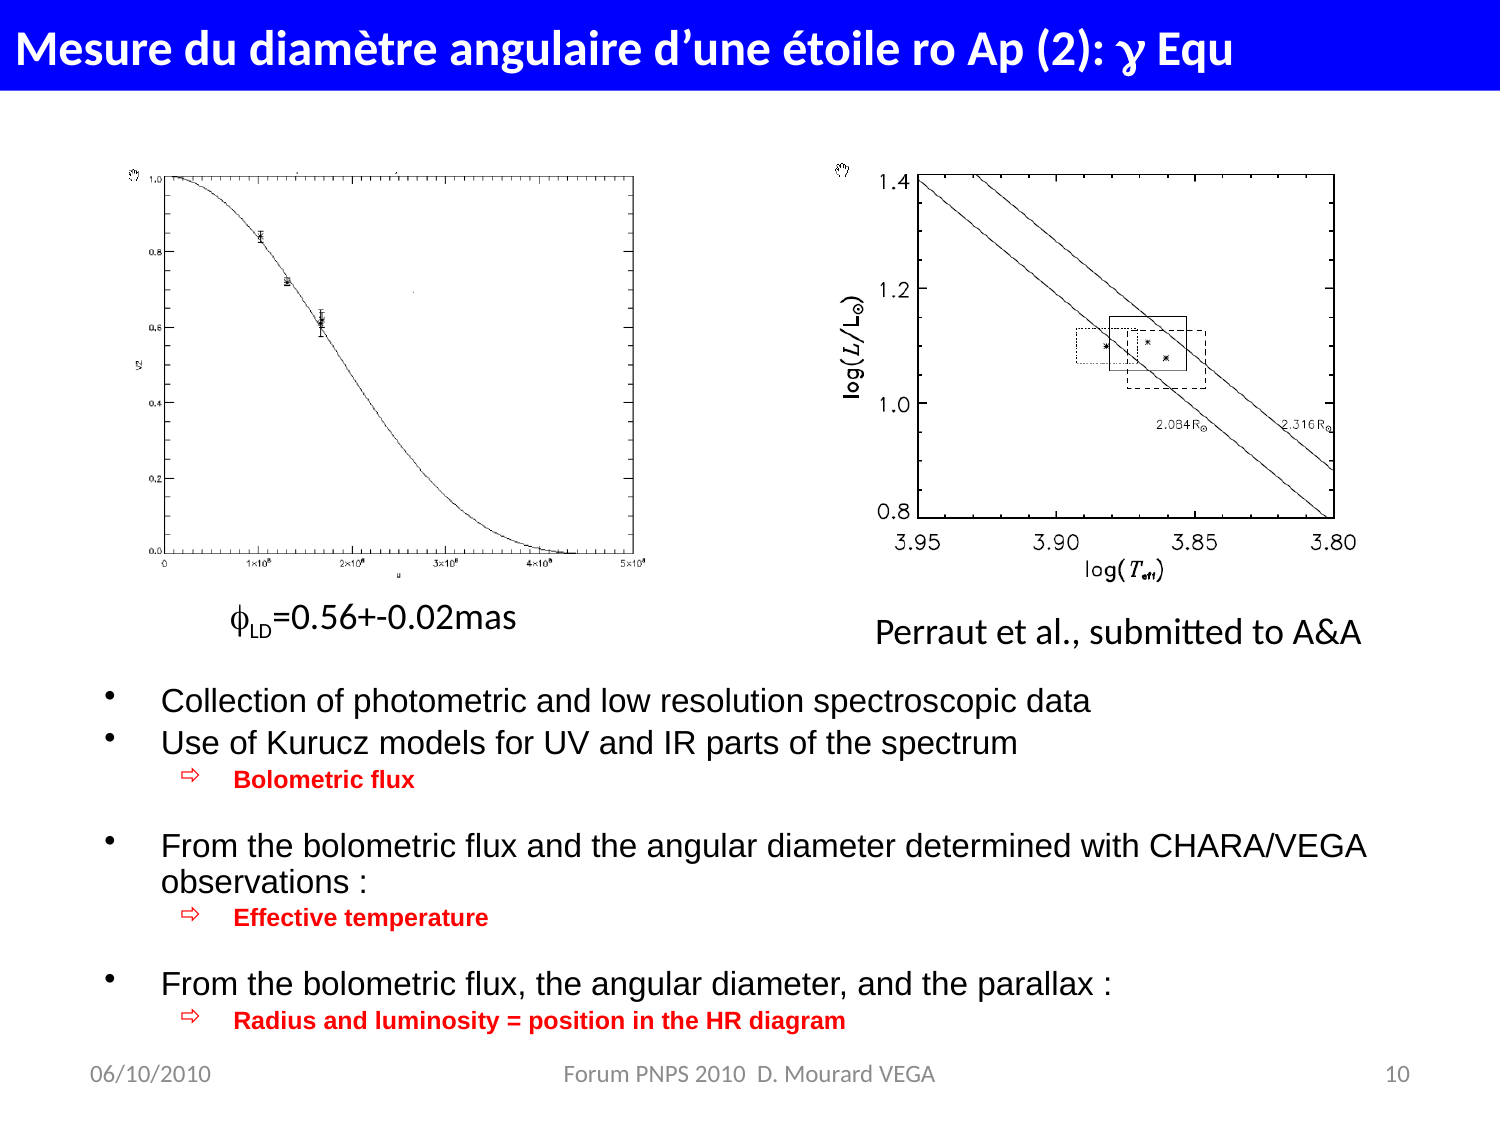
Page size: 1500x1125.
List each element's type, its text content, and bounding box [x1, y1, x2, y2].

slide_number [75, 1042, 425, 1103]
text_box fLD=0.56+-0.02mas [215, 590, 532, 651]
text_box Collection of photometric and low resolution spectroscopic data Use of Kurucz models for UV and IR parts of the spectrum Bolometric flux From the bolometric flux and the angular diameter determined with CHARA/VEGA observations : Effective temperature From the bolometric flux, the angular diameter, and the parallax : Radius and luminosity = position in the HR diagram [89, 675, 1500, 965]
picture [129, 164, 647, 583]
picture [829, 159, 1367, 599]
slide_number 10 [1074, 1042, 1425, 1103]
text_box Mesure du diamètre angulaire d’une étoile ro Ap (2): g Equ [0, 0, 1500, 91]
text_box Perraut et al., submitted to A&A [860, 599, 1378, 660]
footer Forum PNPS 2010 D. Mourard VEGA [512, 1042, 988, 1103]
